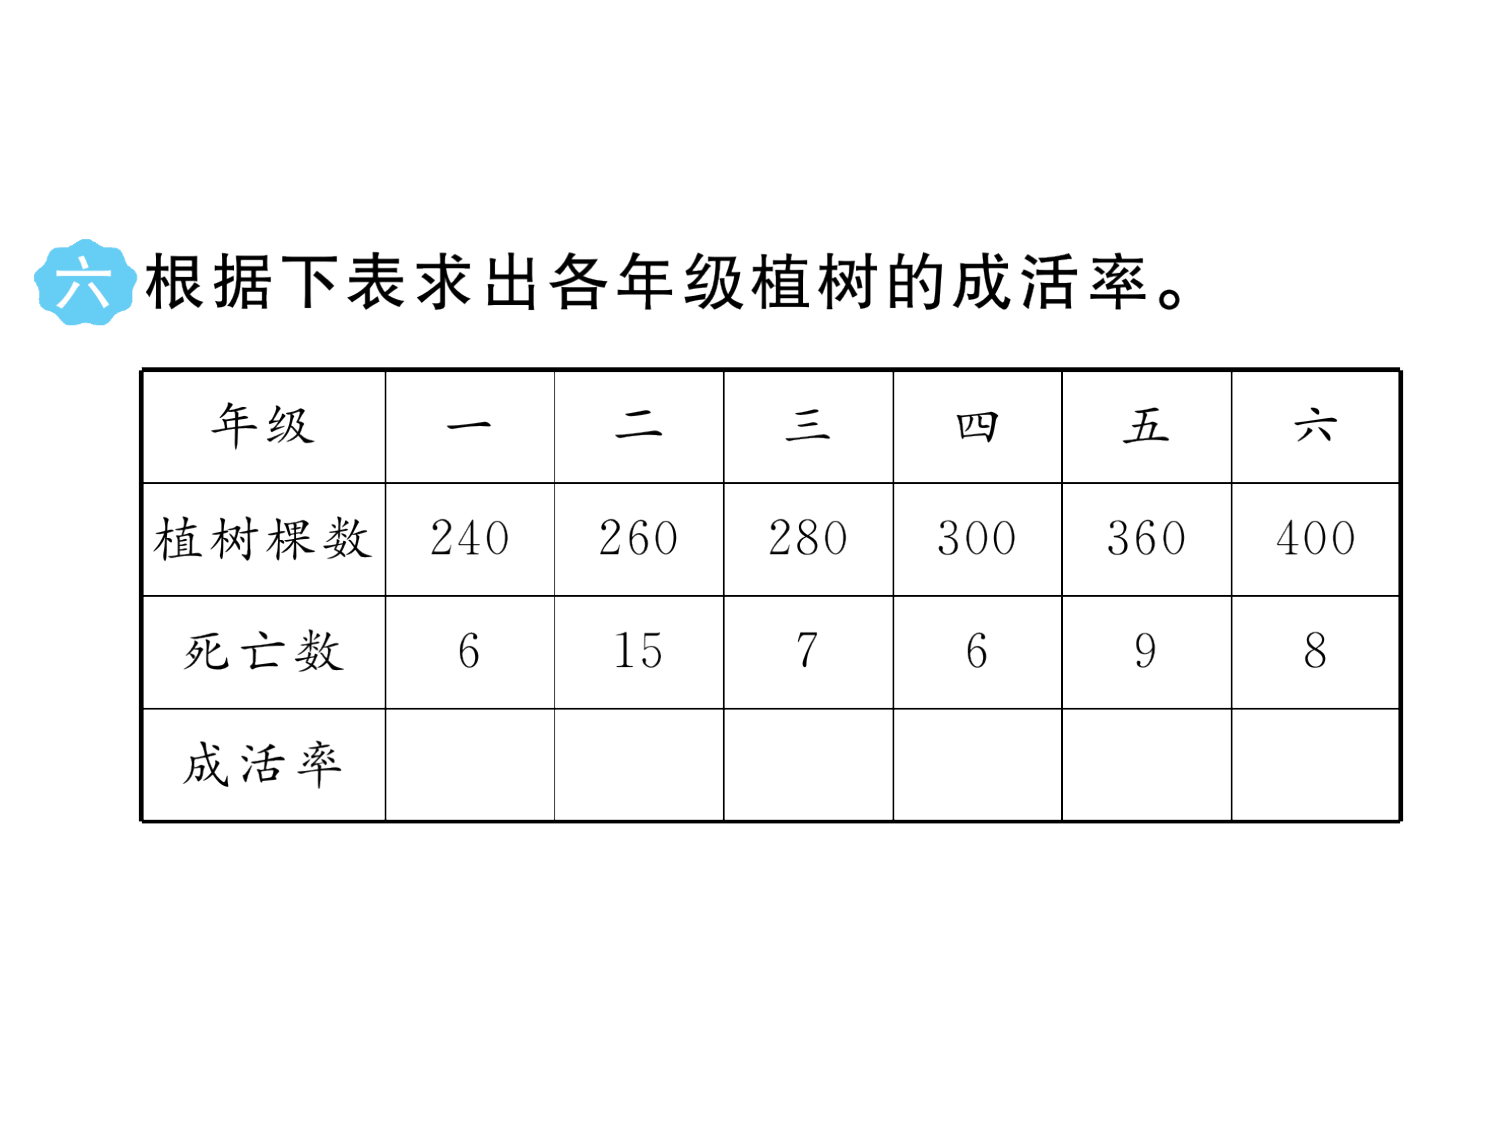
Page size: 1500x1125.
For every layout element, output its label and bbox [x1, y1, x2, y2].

picture [29, 113, 1447, 845]
